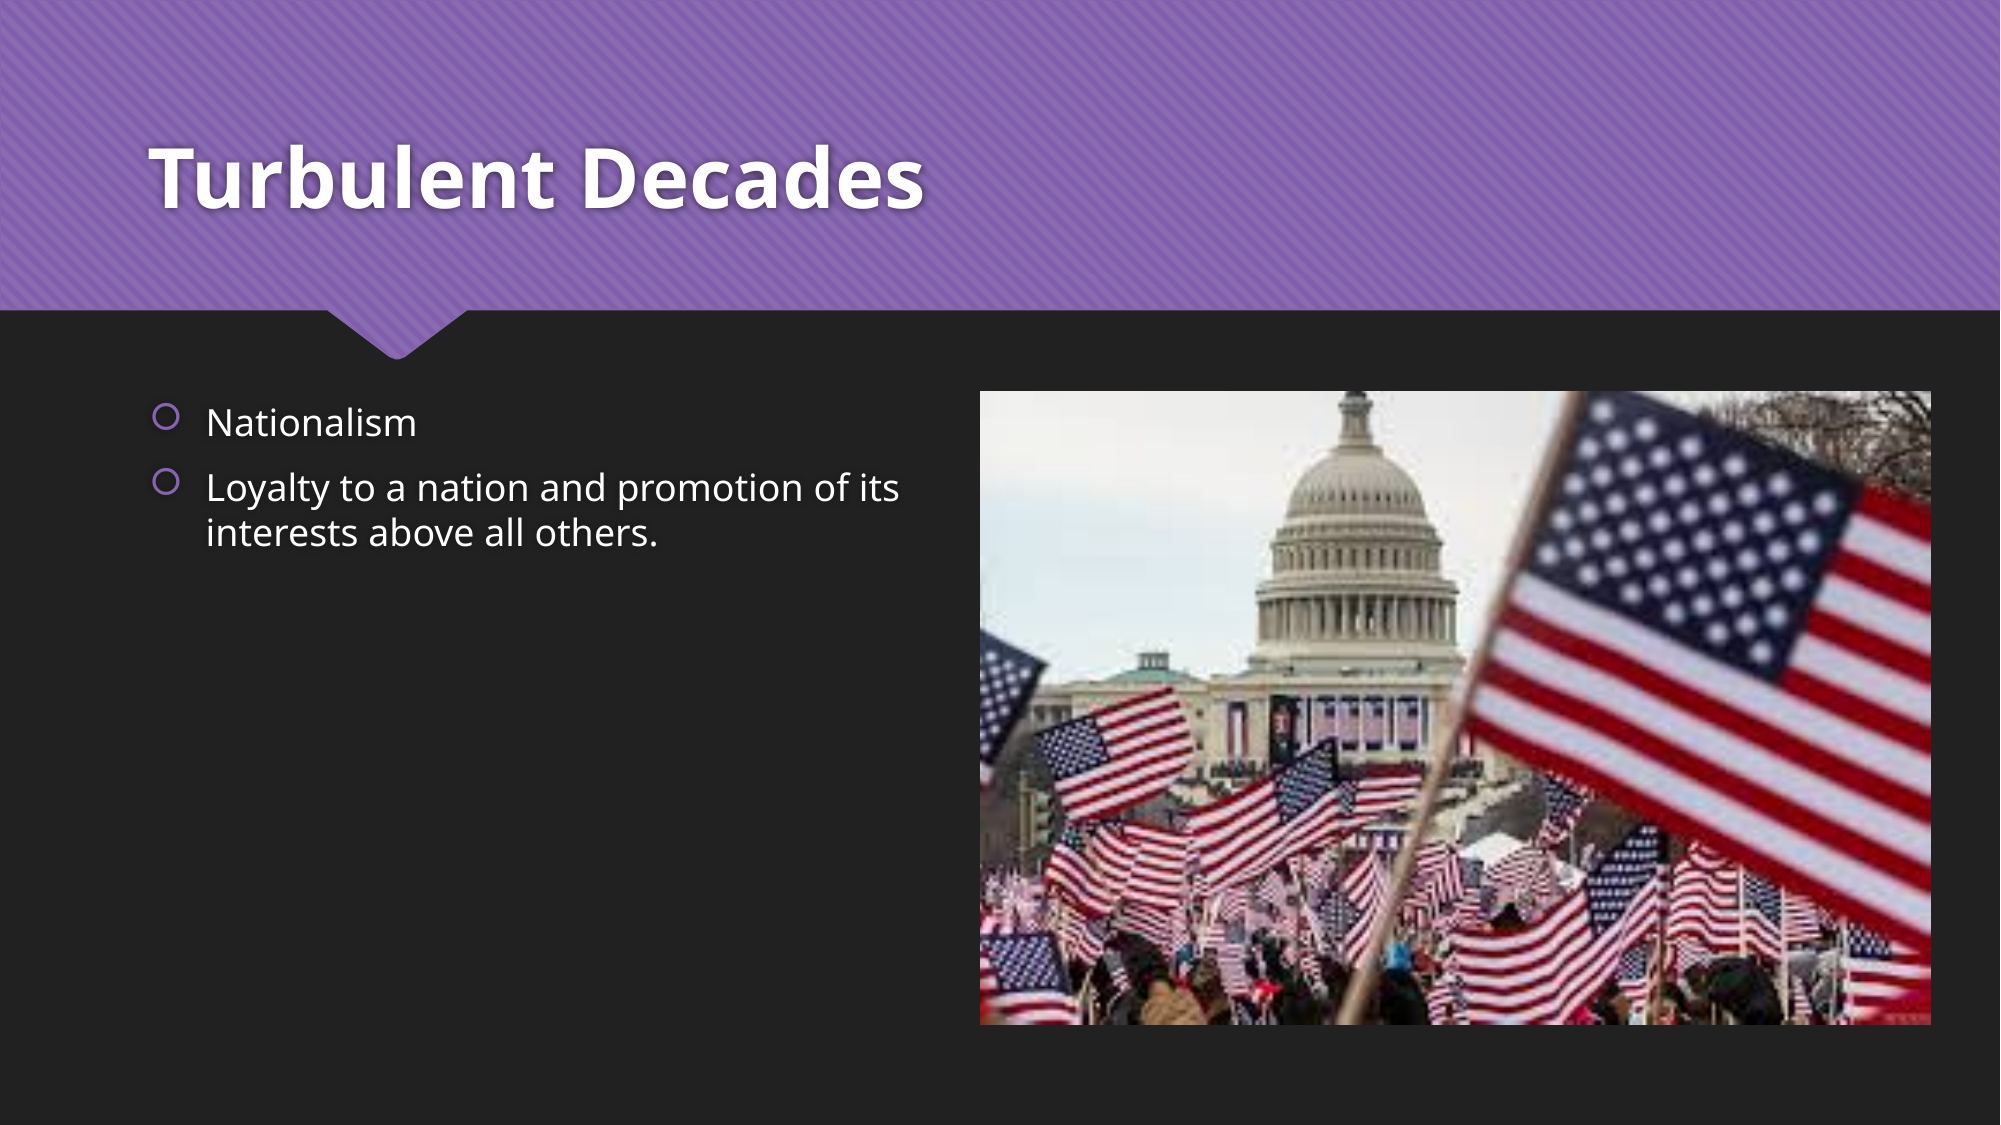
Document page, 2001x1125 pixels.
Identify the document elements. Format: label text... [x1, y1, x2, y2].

title Turbulent Decades [132, 73, 1868, 233]
list Nationalism Loyalty to a nation and promotion of its interests above all others. [134, 364, 1010, 590]
picture [979, 391, 1931, 1025]
